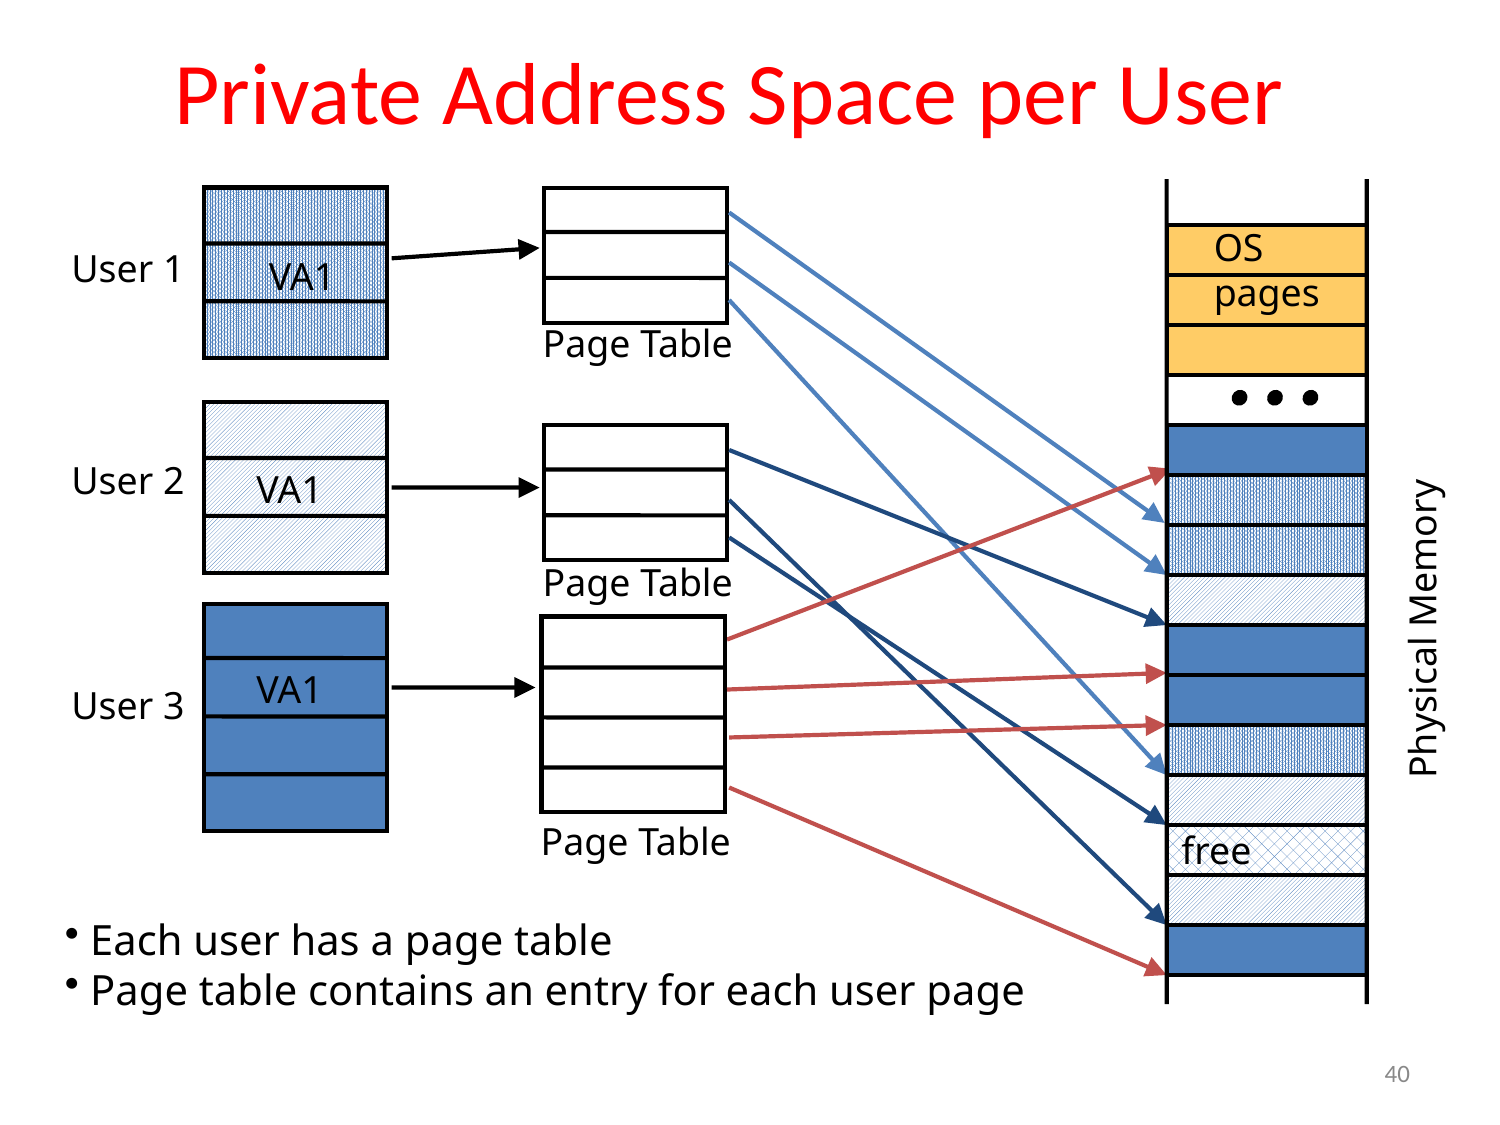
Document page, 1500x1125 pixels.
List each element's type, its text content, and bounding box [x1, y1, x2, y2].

slide_number 40 [1074, 1042, 1425, 1103]
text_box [51, 178, 1452, 1005]
text_box Each user has a page table Page table contains an entry for each user page [50, 1011, 1163, 1021]
title Private Address Space per User [131, 29, 1328, 150]
